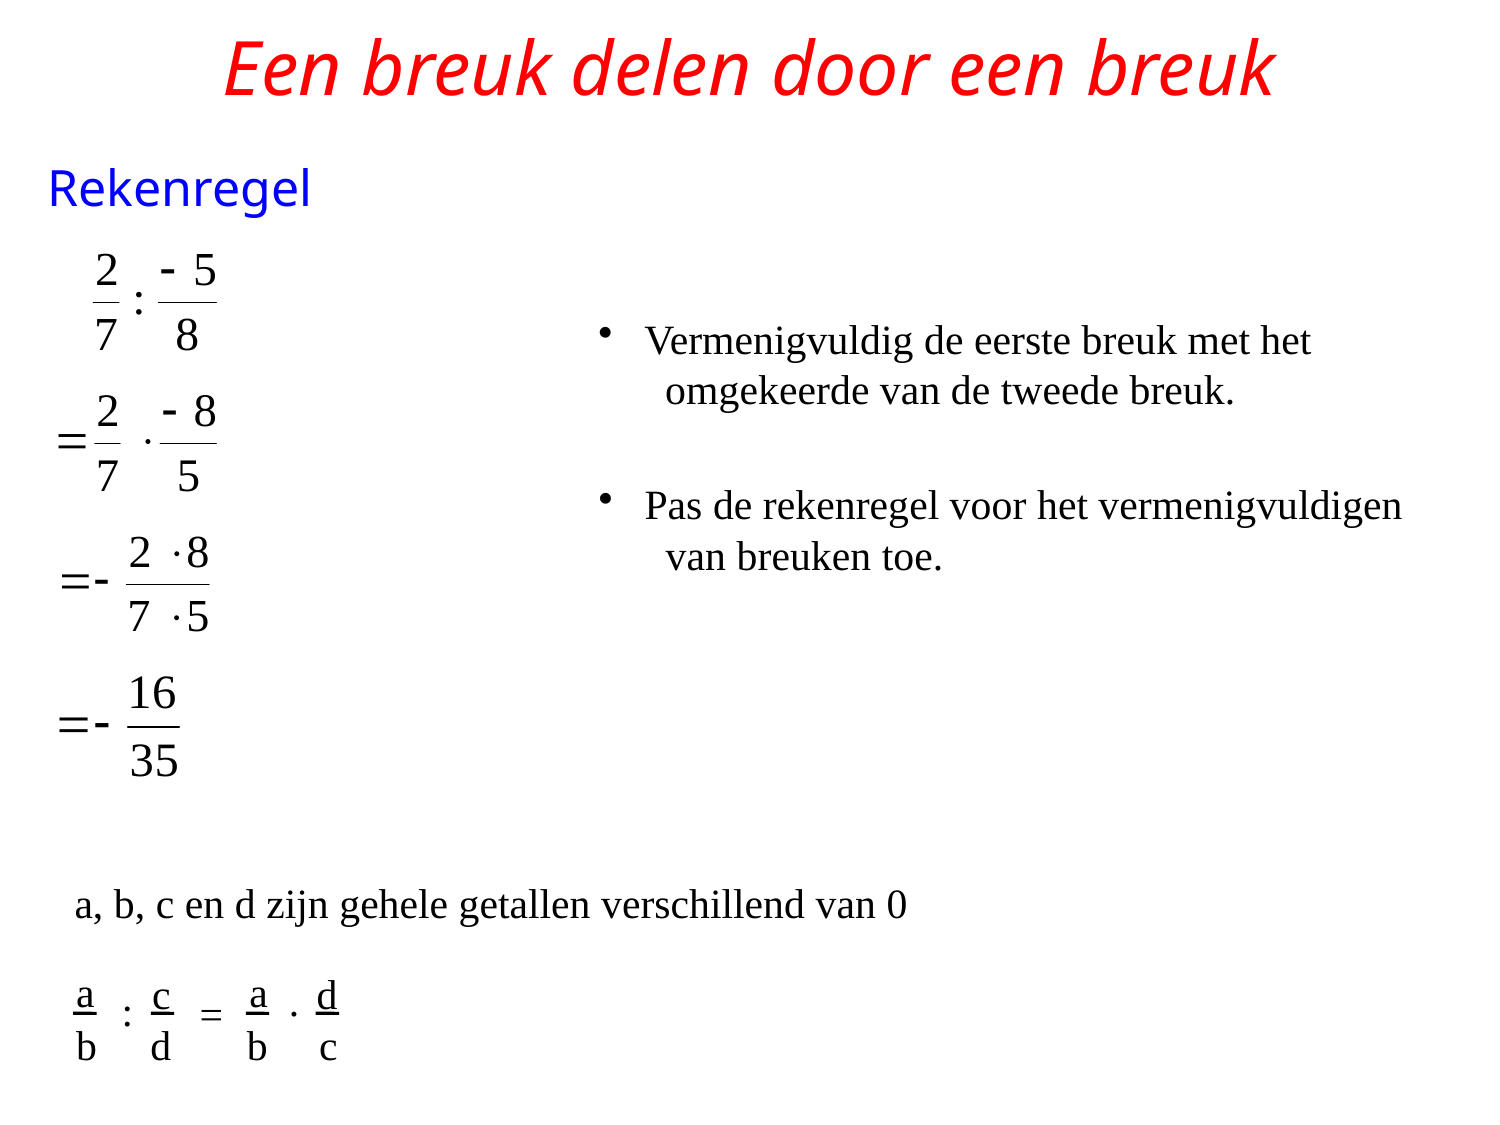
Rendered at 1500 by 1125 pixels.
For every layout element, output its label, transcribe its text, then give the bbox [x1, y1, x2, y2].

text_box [61, 958, 231, 1077]
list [49, 385, 239, 498]
text_box Vermenigvuldig de eerste breuk met het omgekeerde van de tweede breuk. [583, 305, 1327, 421]
text_box Pas de rekenregel voor het vermenigvuldigen van breuken toe. [583, 471, 1419, 586]
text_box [231, 958, 353, 1077]
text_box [88, 243, 223, 358]
text_box Rekenregel [33, 148, 328, 224]
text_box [53, 527, 215, 649]
title Een breuk delen door een breuk [75, 7, 1425, 124]
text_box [46, 663, 189, 788]
text_box a, b, c en d zijn gehele getallen verschillend van 0 [59, 869, 924, 935]
